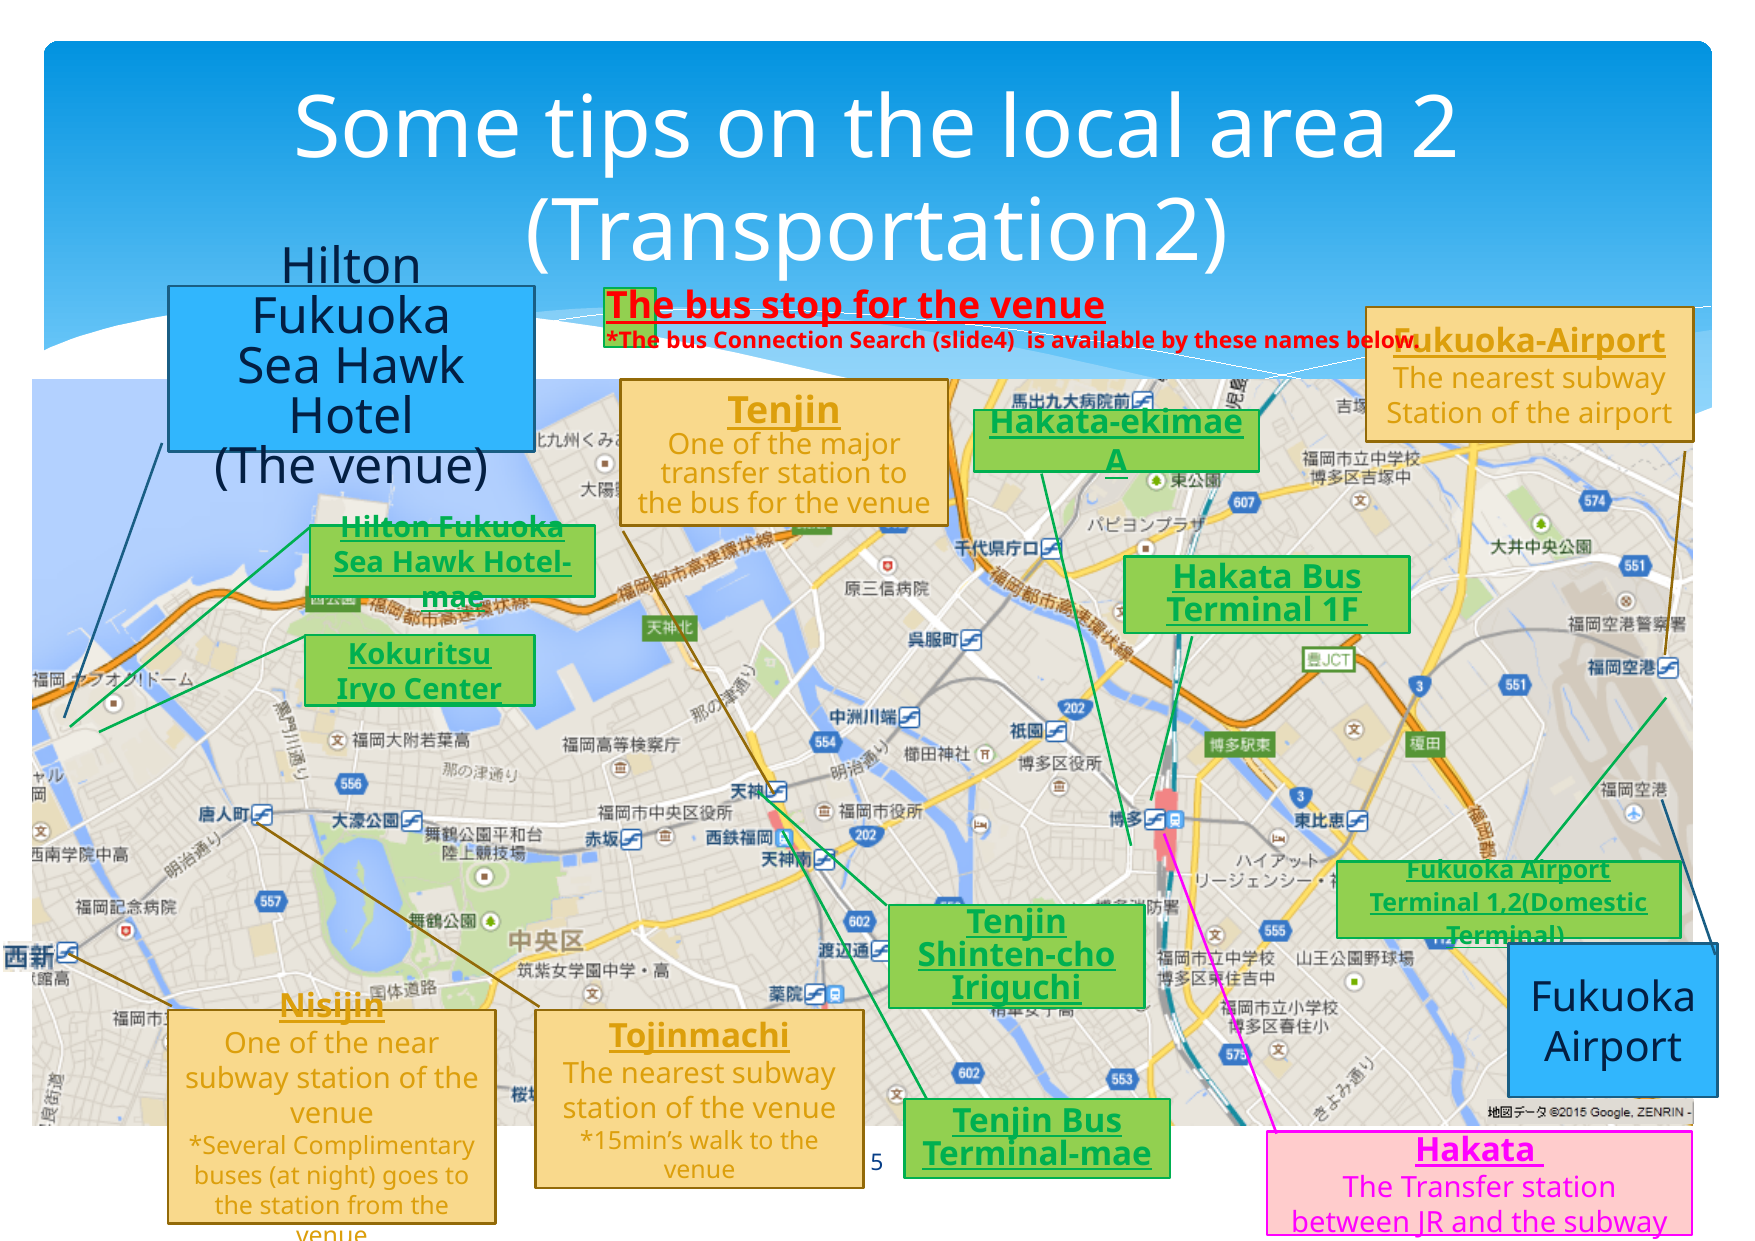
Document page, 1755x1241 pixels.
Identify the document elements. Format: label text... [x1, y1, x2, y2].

text_box Nisijin One of the near subway station of the venue *Several Complimentary buses (at night) goes to the station from the venue [167, 1137, 497, 1225]
text_box Hilton Fukuoka Sea Hawk Hotel (The venue) [167, 285, 536, 376]
title Some tips on the local area 2 (Transportation2) [87, 61, 1667, 288]
text_box Hakata The Transfer station between JR and the subway [1266, 1136, 1693, 1236]
slide_number 5 [765, 1137, 989, 1197]
text_box Fukuoka-Airport The nearest subway Station of the airport [1365, 306, 1695, 378]
text_box Fukuoka Airport [1700, 906, 1719, 1098]
text_box Tojinmachi The nearest subway station of the venue *15min’s walk to the venue [534, 1137, 865, 1189]
text_box The bus stop for the venue *The bus Connection Search (slide4) is available by these names below. [591, 273, 1436, 361]
picture [2, 379, 1695, 1126]
text_box Tenjin Bus Terminal-mae [903, 1137, 1171, 1179]
